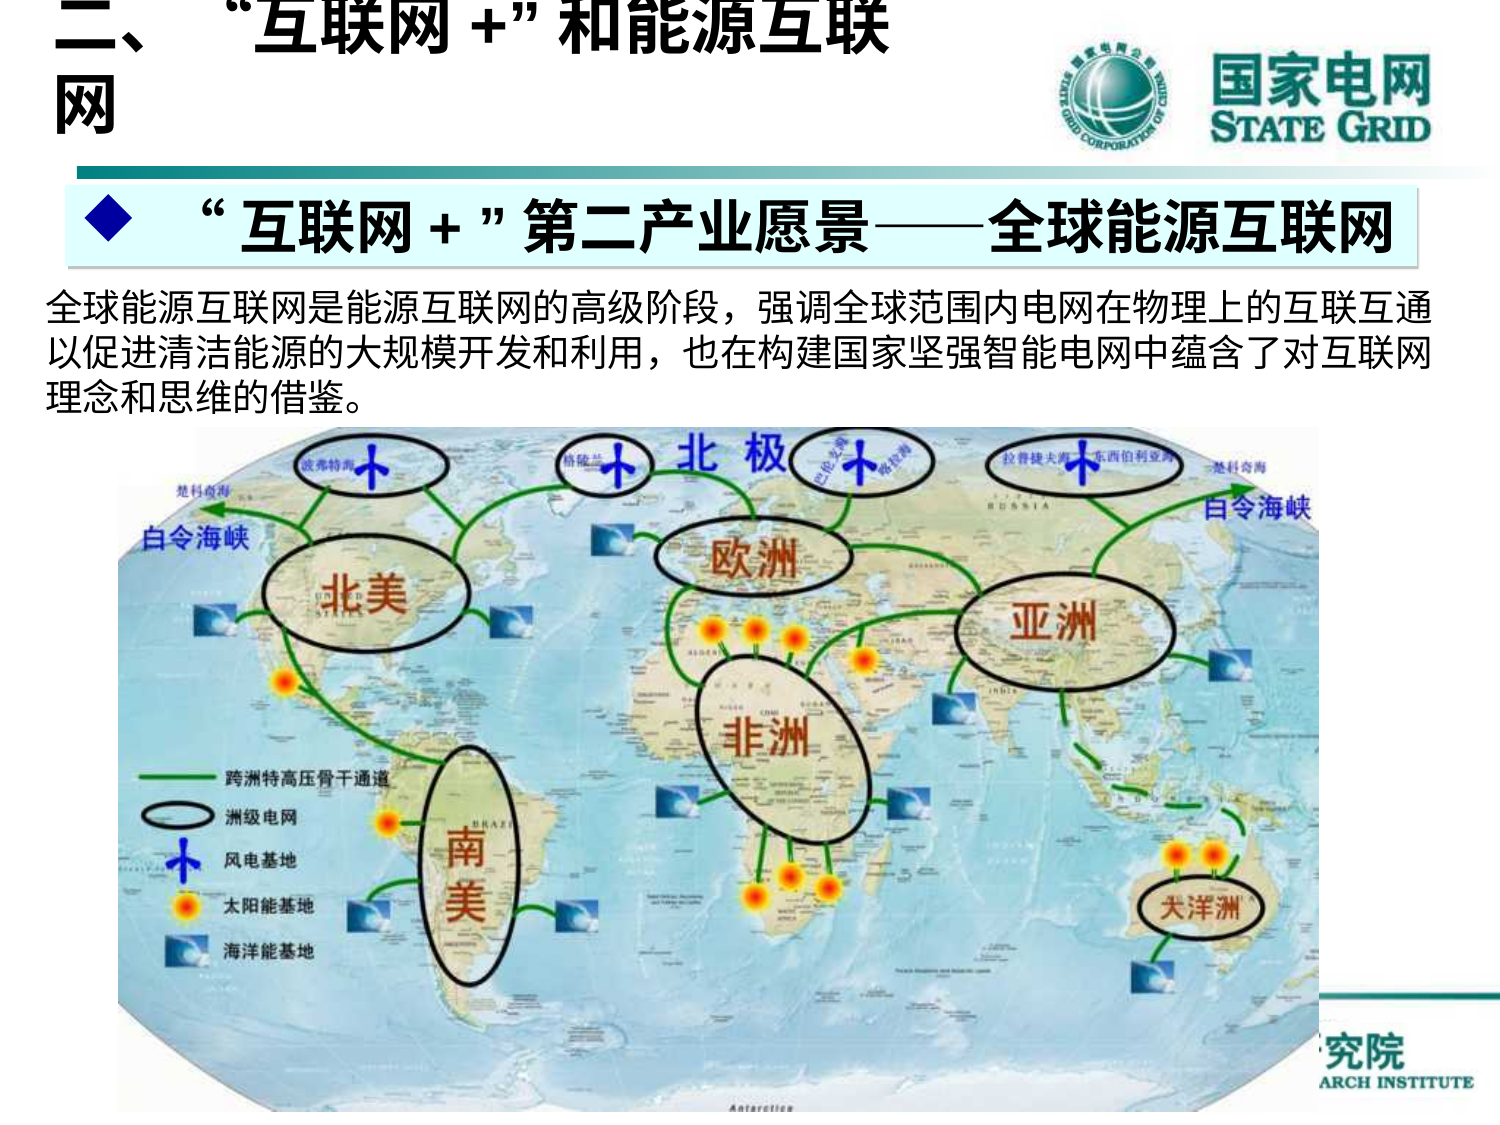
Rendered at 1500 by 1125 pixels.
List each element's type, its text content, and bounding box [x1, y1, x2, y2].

text_box 全球能源互联网是能源互联网的高级阶段，强调全球范围内电网在物理上的互联互通以促进清洁能源的大规模开发和利用，也在构建国家坚强智能电网中蕴含了对互联网理念和思维的借鉴。 [30, 276, 1452, 427]
text_box “互联网+ ”第二产业愿景——全球能源互联网 [64, 184, 1418, 267]
picture [0, 0, 1500, 1125]
title 二、“互联网+”和能源互联网 [37, 0, 949, 150]
